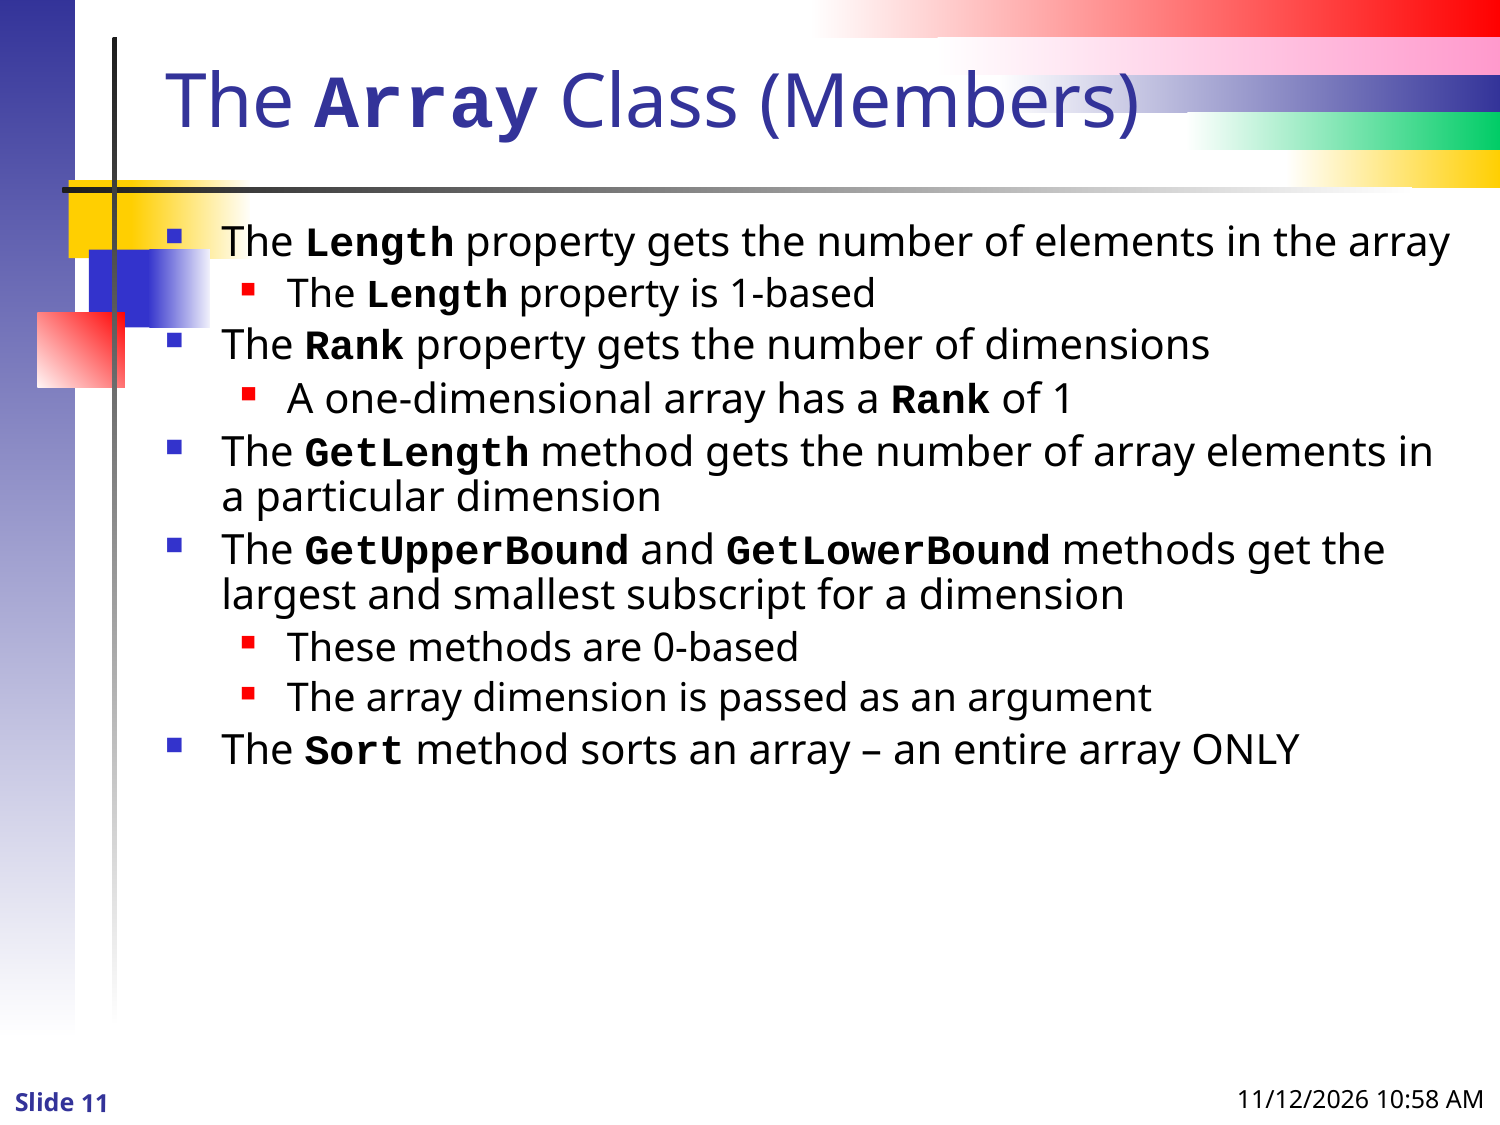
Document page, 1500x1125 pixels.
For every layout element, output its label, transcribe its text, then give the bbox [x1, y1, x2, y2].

title The Array Class (Members) [149, 37, 1429, 151]
text_box 1/4/2016 9:36 PM [1187, 1049, 1500, 1125]
list The Length property gets the number of elements in the array The Length property is 1-based The Rank property gets the number of dimensions A one-dimensional array has a Rank of 1 The GetLength method gets the number of array elements in a particular dimension The GetUpperBound and GetLowerBound methods get the largest and smallest subscript for a dimension These methods are 0-based The array dimension is passed as an argument The Sort method sorts an array – an entire array ONLY [149, 212, 1470, 1007]
